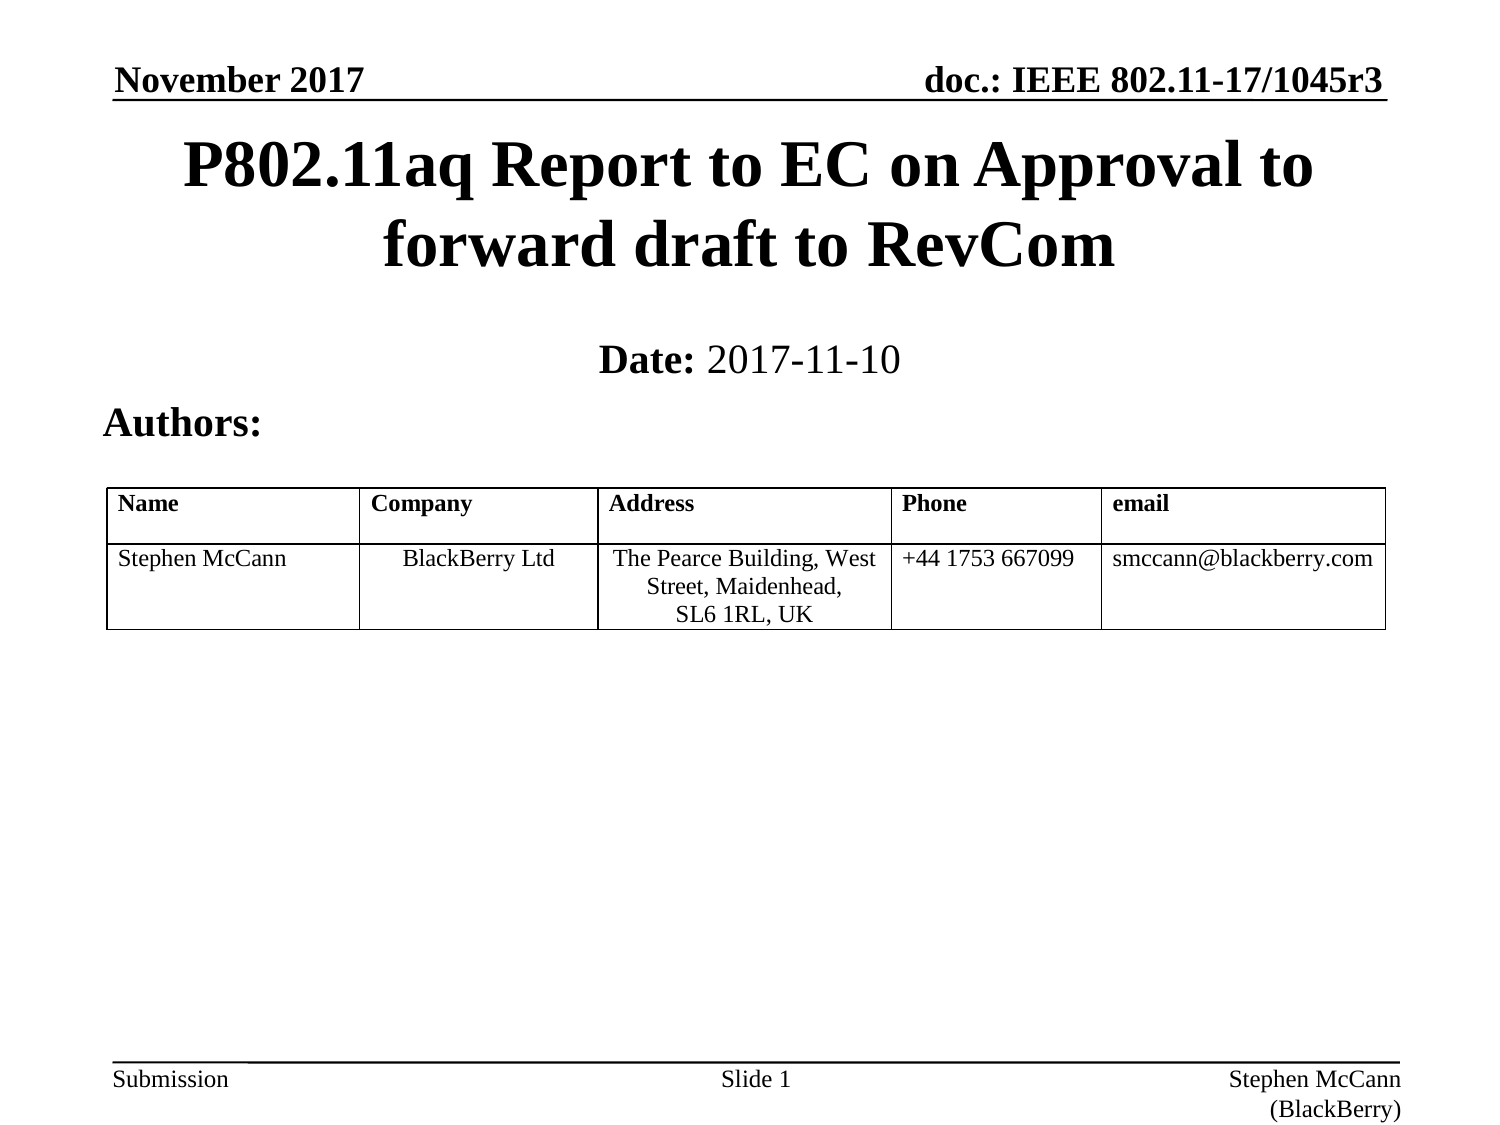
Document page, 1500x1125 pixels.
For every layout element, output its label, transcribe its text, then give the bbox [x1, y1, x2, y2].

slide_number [114, 54, 374, 101]
footer Stephen McCann (BlackBerry) [1092, 1061, 1402, 1093]
text_box Authors: [87, 387, 325, 450]
slide_number Slide 1 [712, 1061, 800, 1093]
text_box P802.11aq Report to EC on Approval to forward draft to RevCom [112, 112, 1388, 288]
text_box Date: 2017-11-10 [112, 324, 1388, 388]
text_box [91, 487, 1400, 858]
